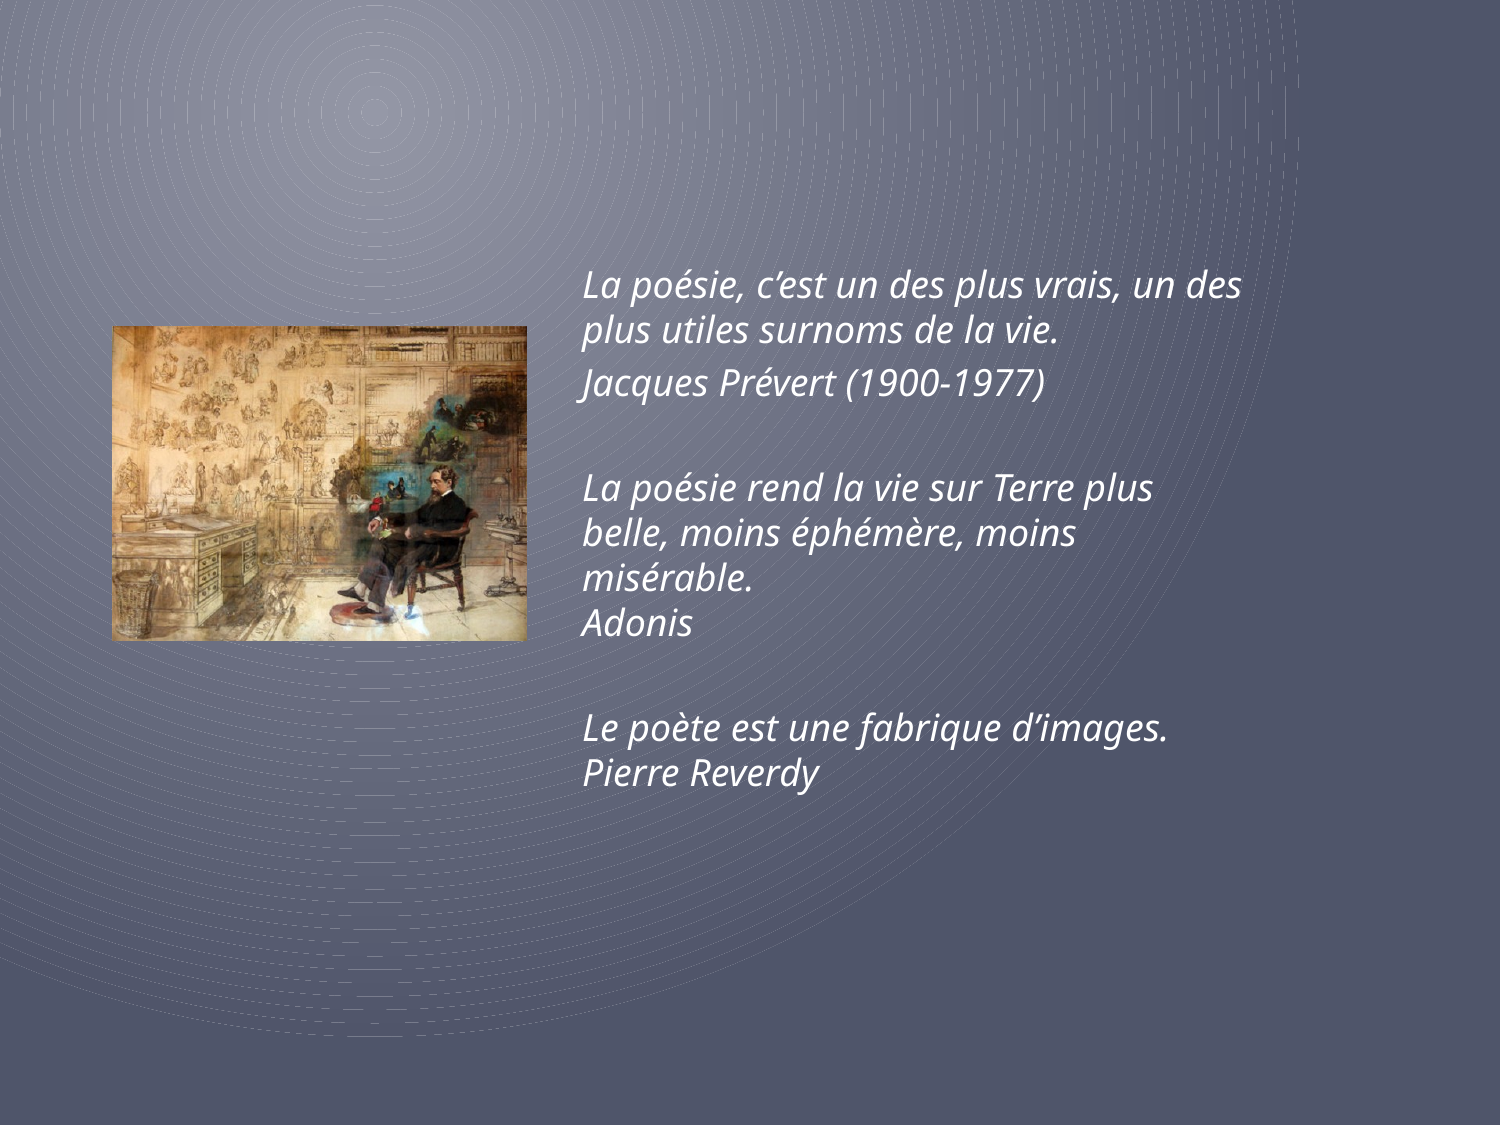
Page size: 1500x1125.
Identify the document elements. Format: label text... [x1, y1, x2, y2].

picture [111, 326, 527, 642]
list La poésie, c’est un des plus vrais, un des plus utiles surnoms de la vie. Jacques Prévert (1900-1977) La poésie rend la vie sur Terre plus belle, moins éphémère, moins misérable. Adonis Le poète est une fabrique d’images. Pierre Reverdy [566, 253, 1260, 891]
